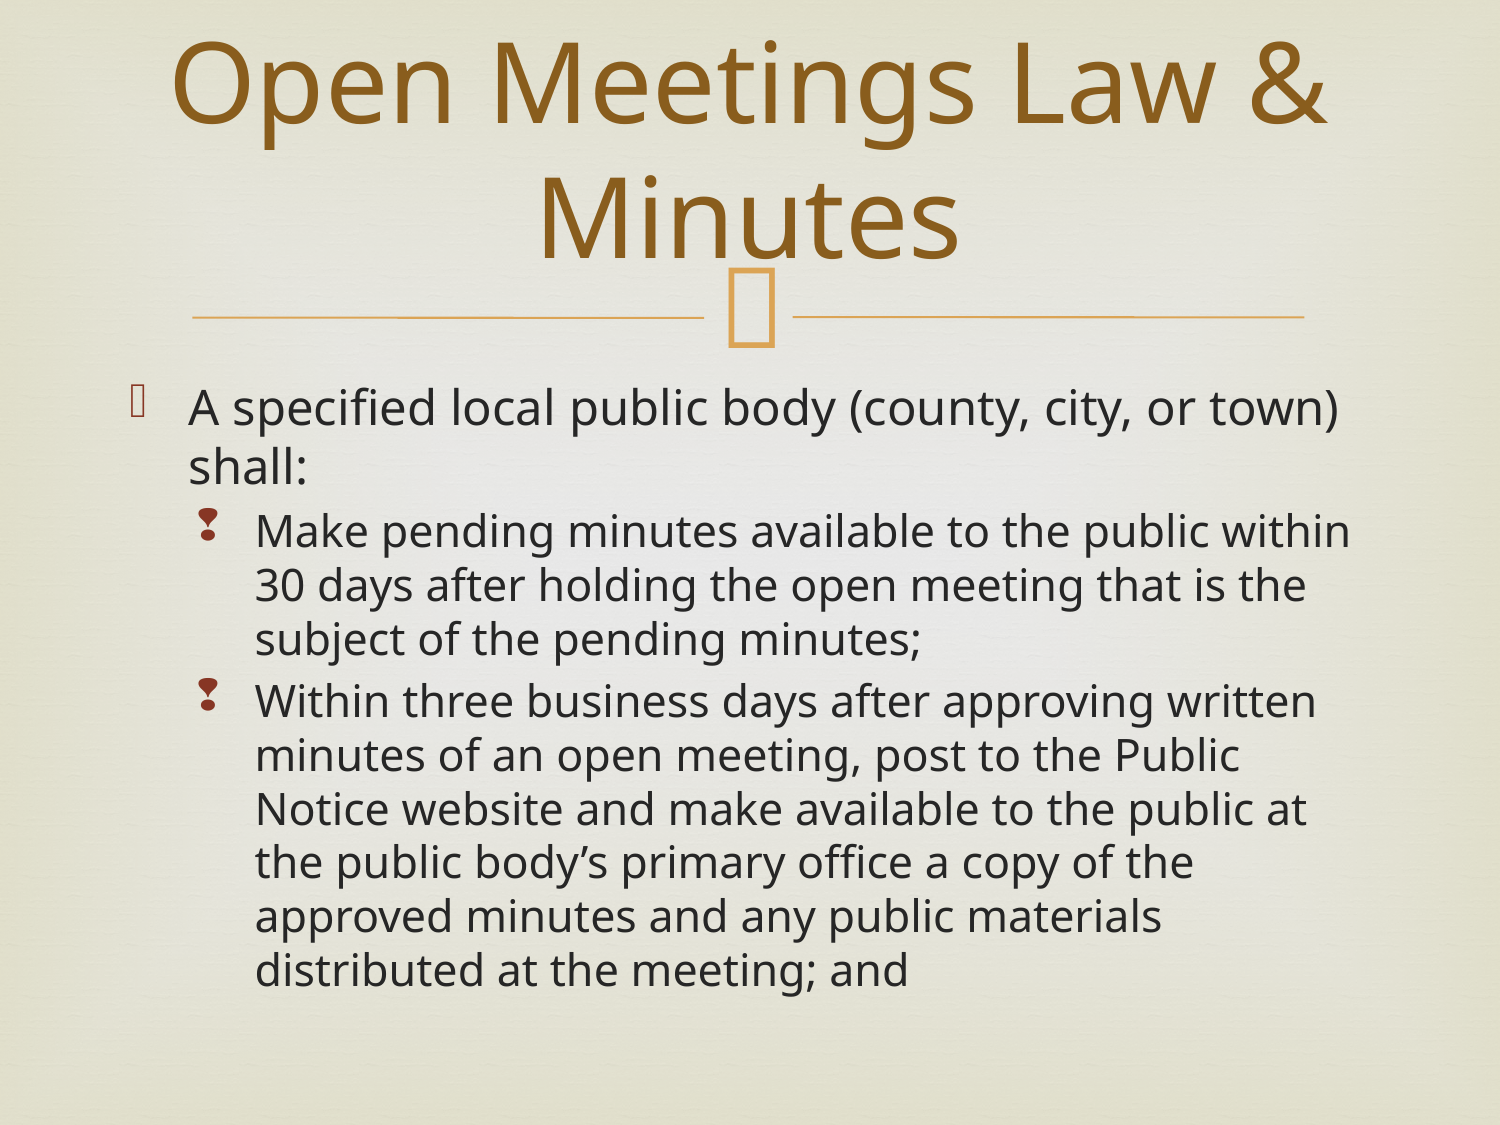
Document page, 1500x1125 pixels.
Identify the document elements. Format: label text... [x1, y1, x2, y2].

list A specified local public body (county, city, or town) shall: Make pending minutes available to the public within 30 days after holding the open meeting that is the subject of the pending minutes; Within three business days after approving written minutes of an open meeting, post to the Public Notice website and make available to the public at the public body’s primary office a copy of the approved minutes and any public materials distributed at the meeting; and [114, 368, 1386, 1005]
title Open Meetings Law & Minutes [112, 24, 1386, 267]
